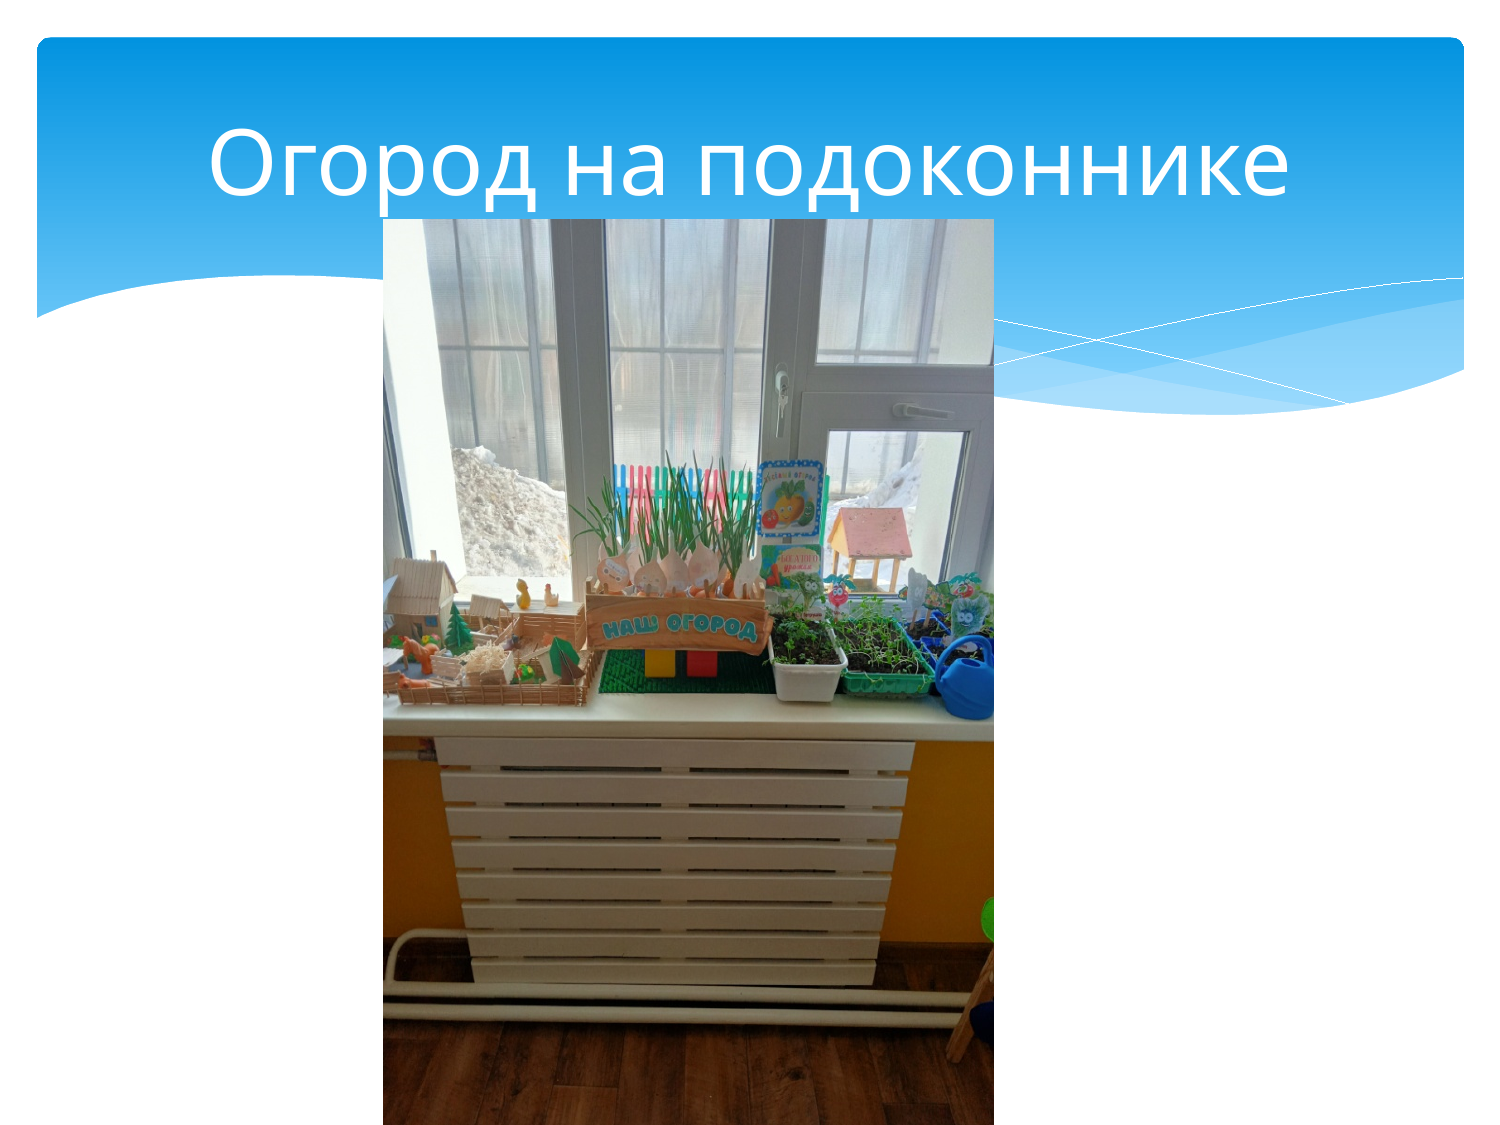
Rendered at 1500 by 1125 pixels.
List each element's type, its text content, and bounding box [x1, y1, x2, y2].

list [383, 219, 994, 1125]
title Огород на подоконнике [75, 55, 1425, 261]
